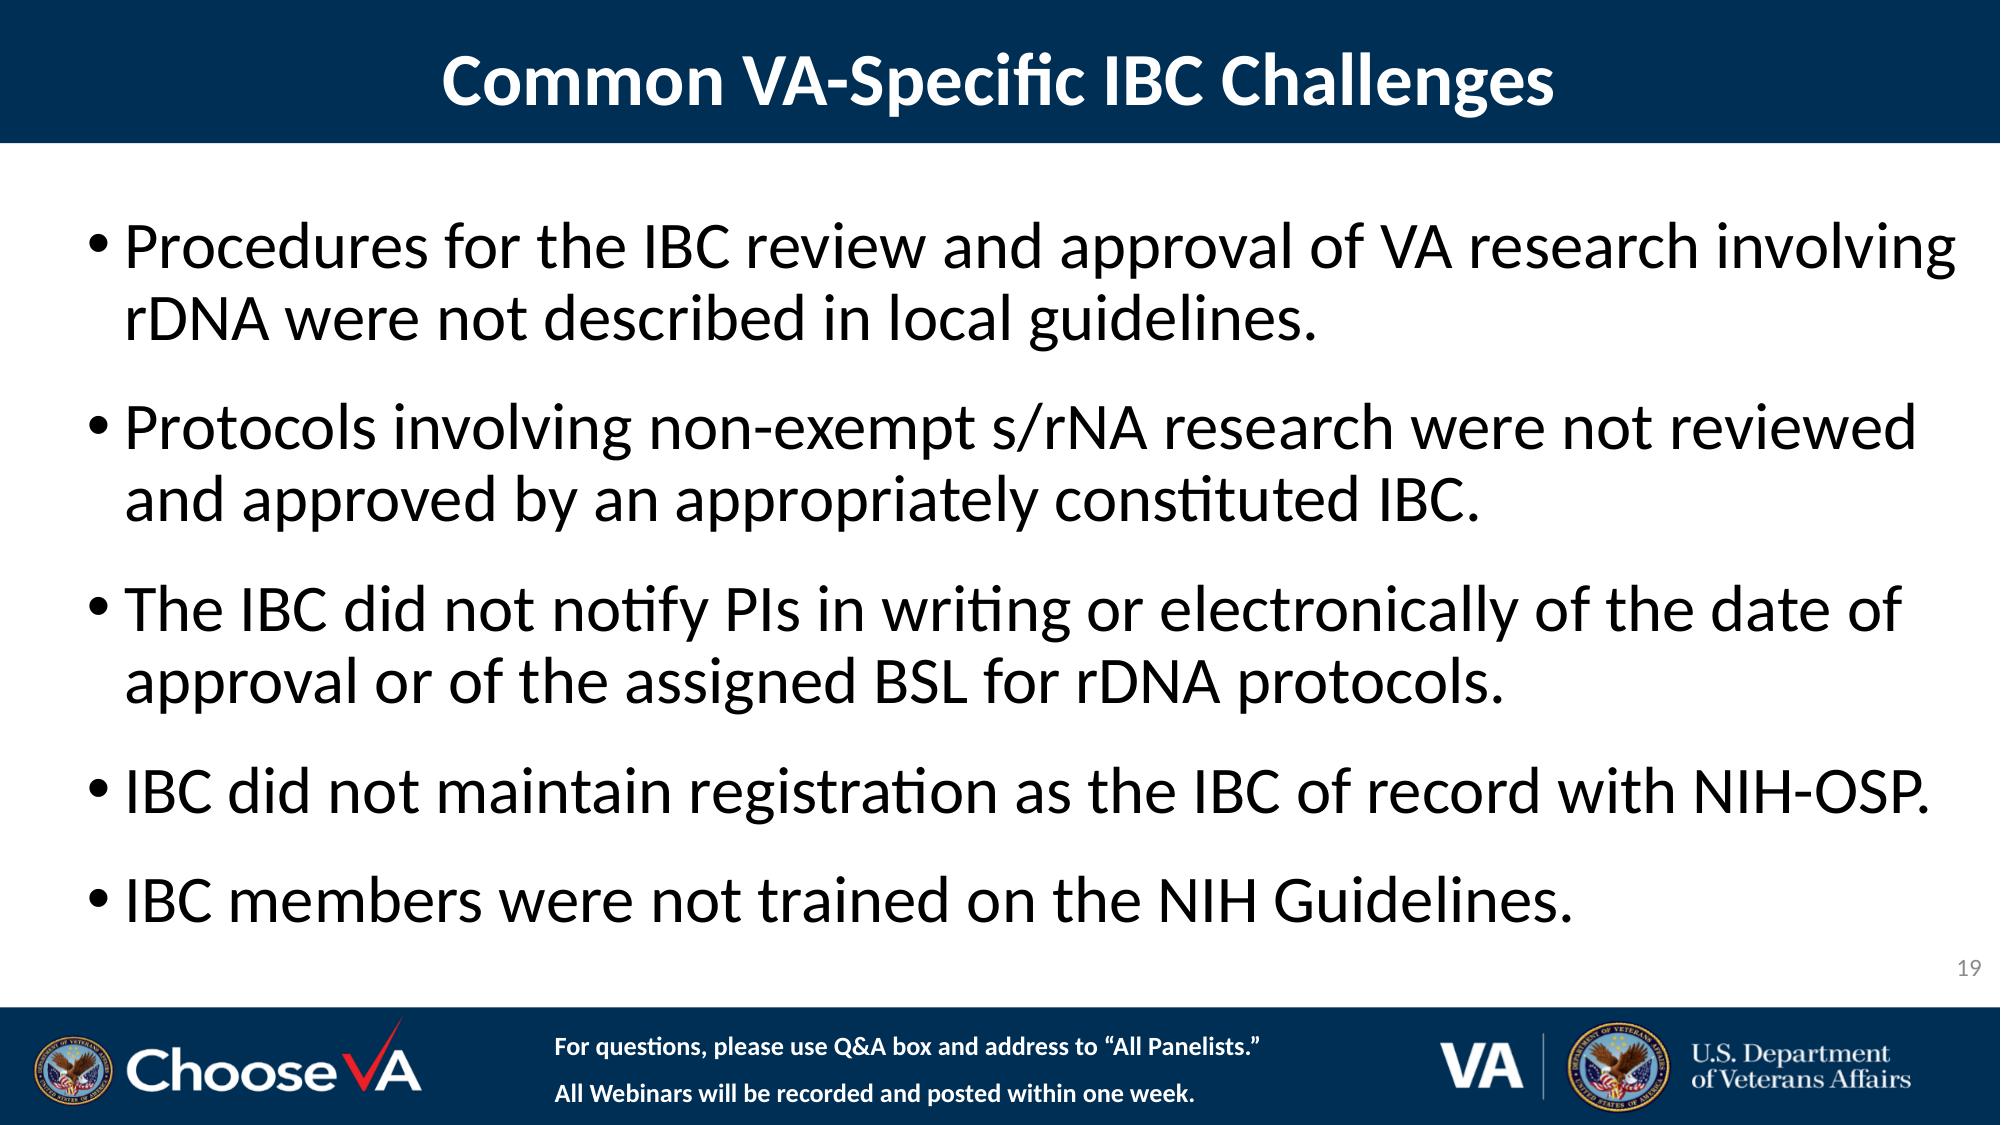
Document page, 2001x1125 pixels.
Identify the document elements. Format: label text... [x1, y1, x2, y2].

text_box Common VA-Specific IBC Challenges [137, 19, 1863, 144]
picture [1434, 1014, 1917, 1120]
text_box For questions, please use Q&A box and address to “All Panelists.” All Webinars will be recorded and posted within one week. [539, 1024, 1330, 1117]
picture [33, 1015, 422, 1106]
slide_number 19 [1546, 936, 1997, 997]
list Procedures for the IBC review and approval of VA research involving rDNA were not described in local guidelines. Protocols involving non-exempt s/rNA research were not reviewed and approved by an appropriately constituted IBC. The IBC did not notify PIs in writing or electronically of the date of approval or of the assigned BSL for rDNA protocols. IBC did not maintain registration as the IBC of record with NIH-OSP. IBC members were not trained on the NIH Guidelines. [71, 203, 1975, 999]
